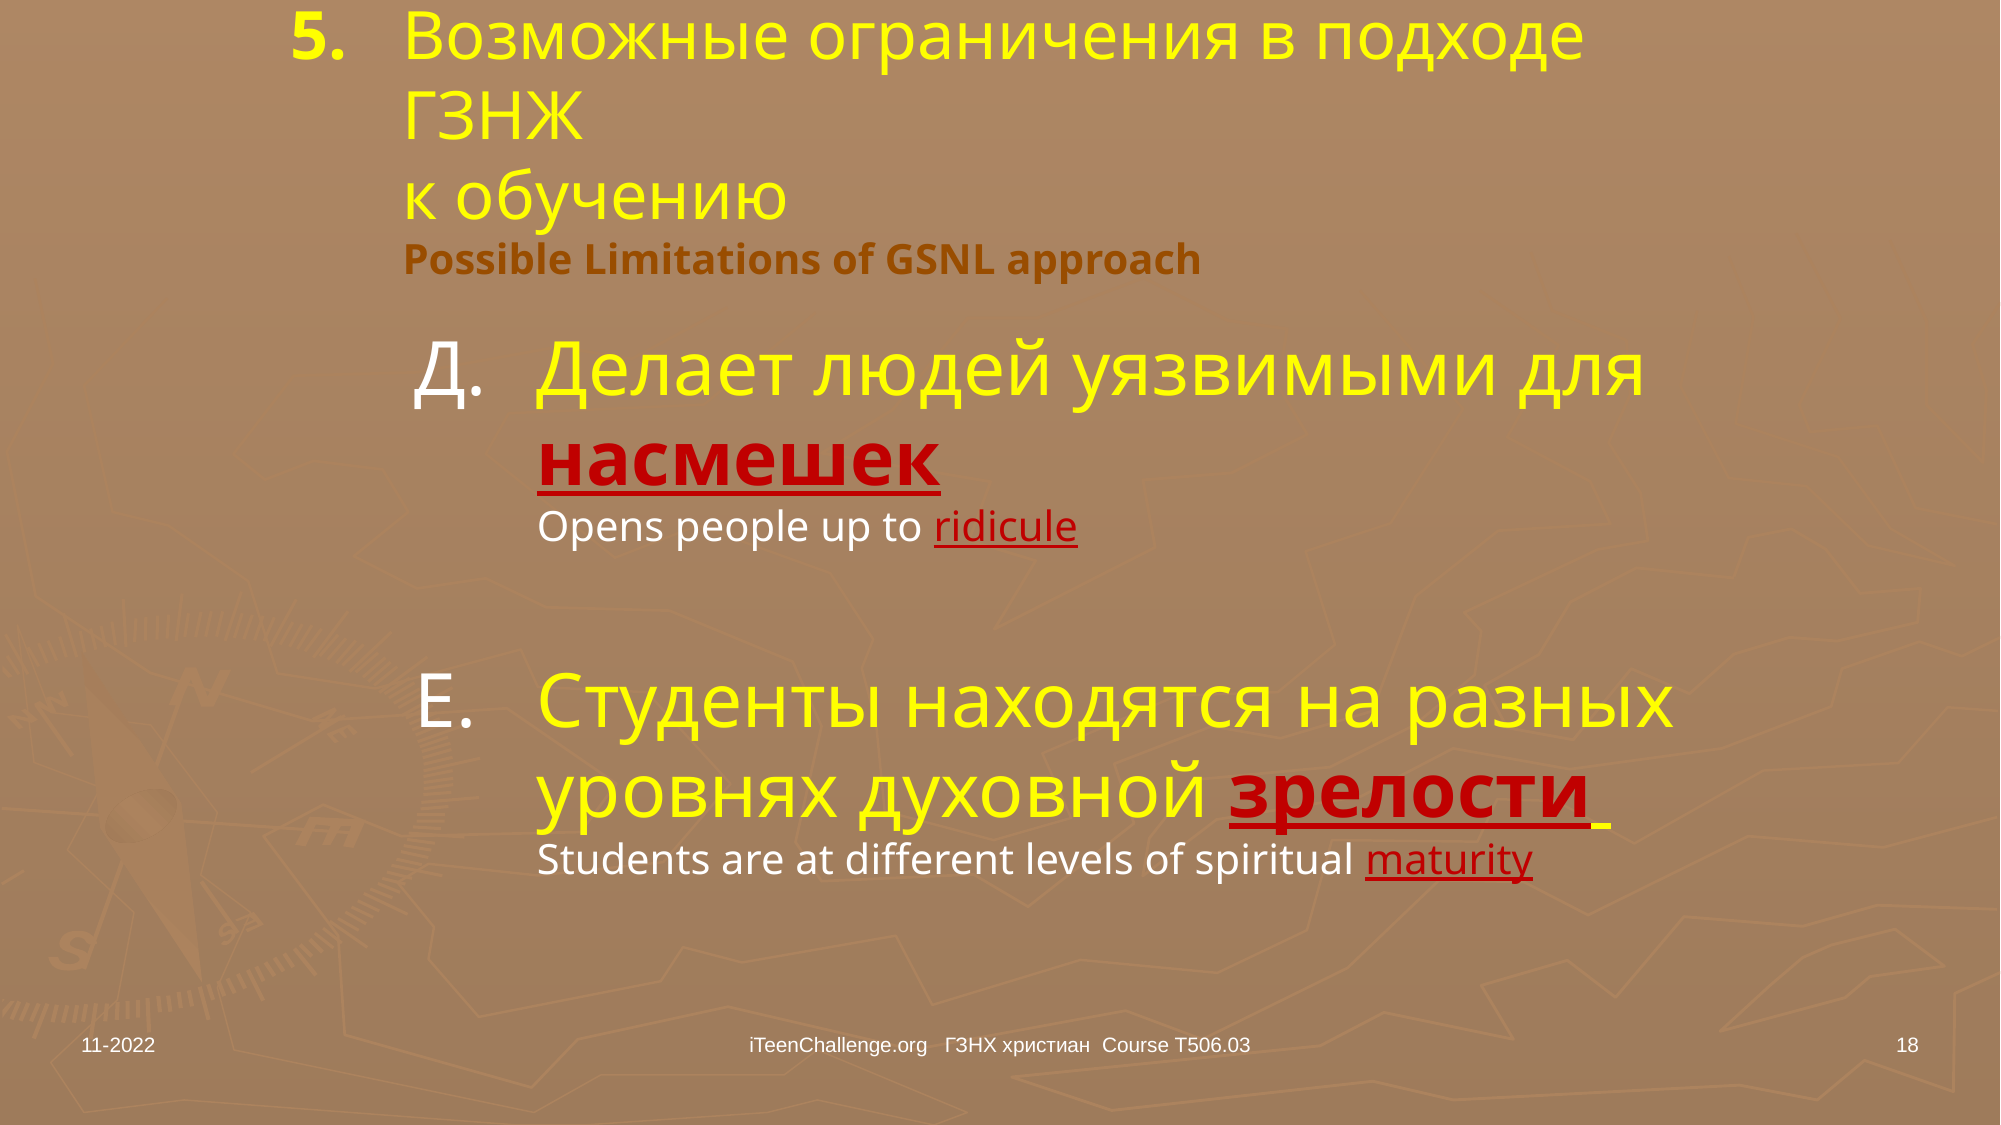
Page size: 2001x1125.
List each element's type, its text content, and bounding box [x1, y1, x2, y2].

footer iTeenChallenge.org ГЗНХ христиан Course T506.03 [683, 1024, 1317, 1103]
slide_number 11-2022 [65, 1024, 567, 1103]
slide_number 18 [1433, 1024, 1935, 1103]
title 5. Возможные ограничения в подходе ГЗНж к обучению Possible Limitations of GSNL approach [274, 0, 1738, 276]
list Д. Делает людей уязвимыми для насмешек Opens people up to ridicule E. Студенты находятся на разных уровнях духовной зрелости Students are at different levels of spiritual maturity [399, 312, 1738, 1101]
